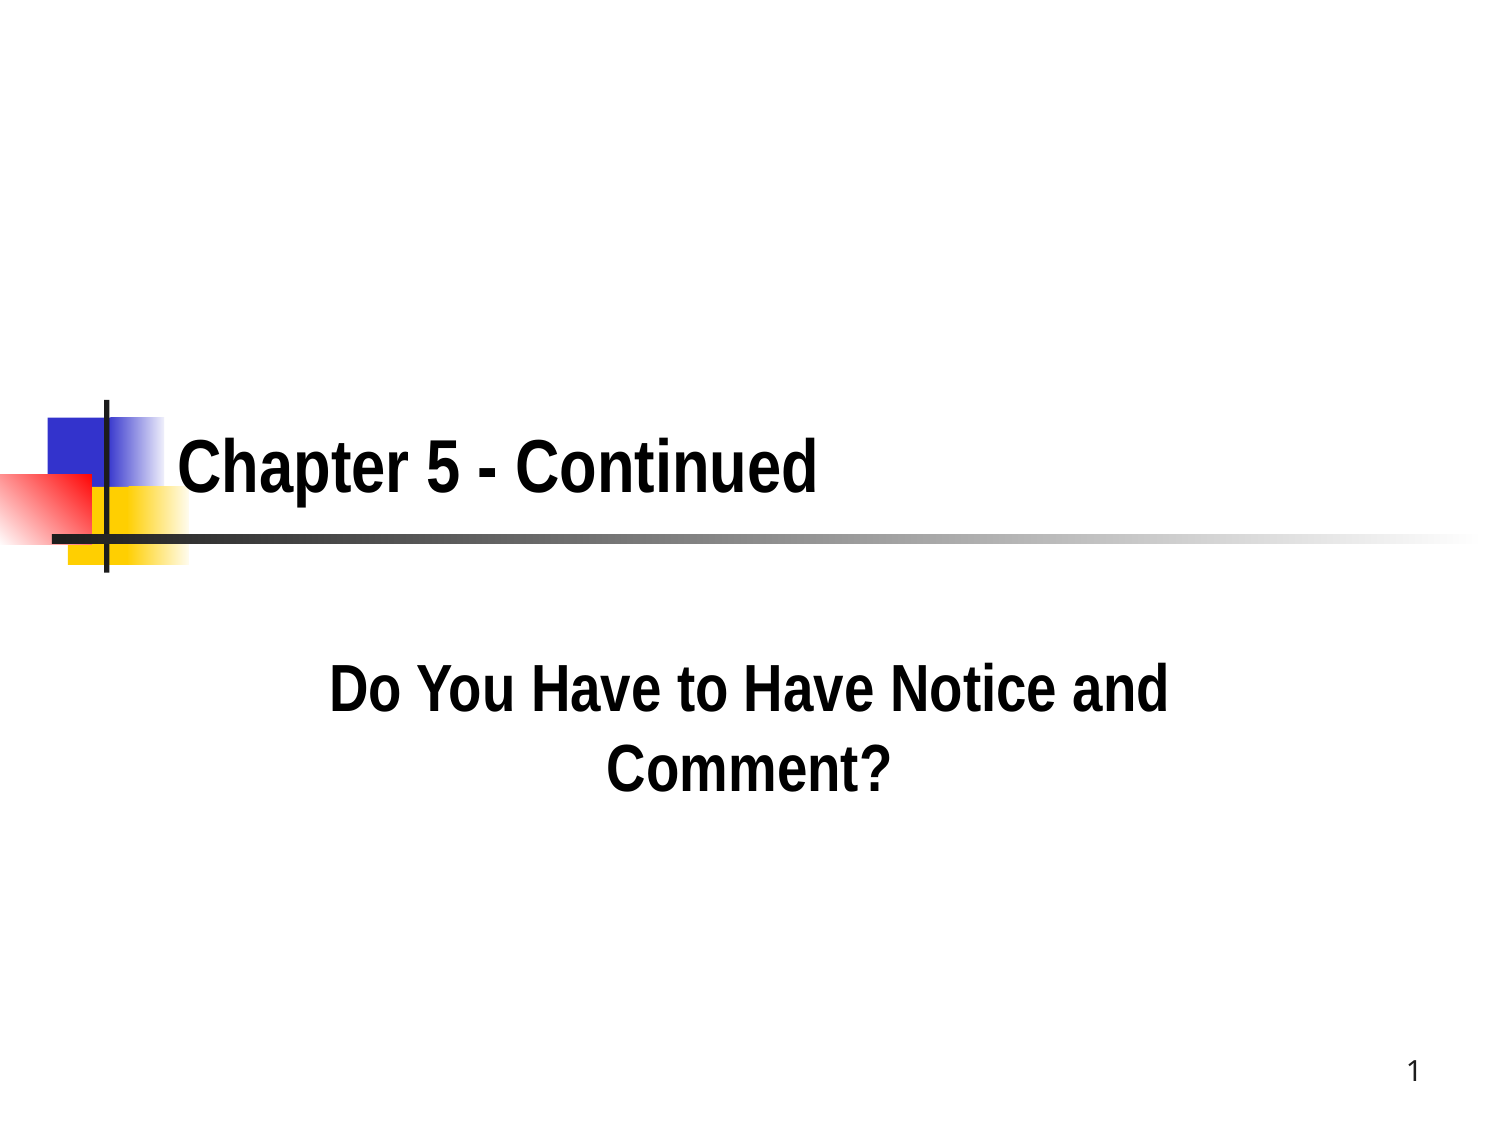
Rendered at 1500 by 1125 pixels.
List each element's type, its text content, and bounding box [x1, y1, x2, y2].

subtitle Do You Have to Have Notice and Comment? [225, 637, 1275, 925]
slide_number 1 [1125, 1025, 1438, 1100]
title Chapter 5 - Continued [162, 275, 1438, 515]
